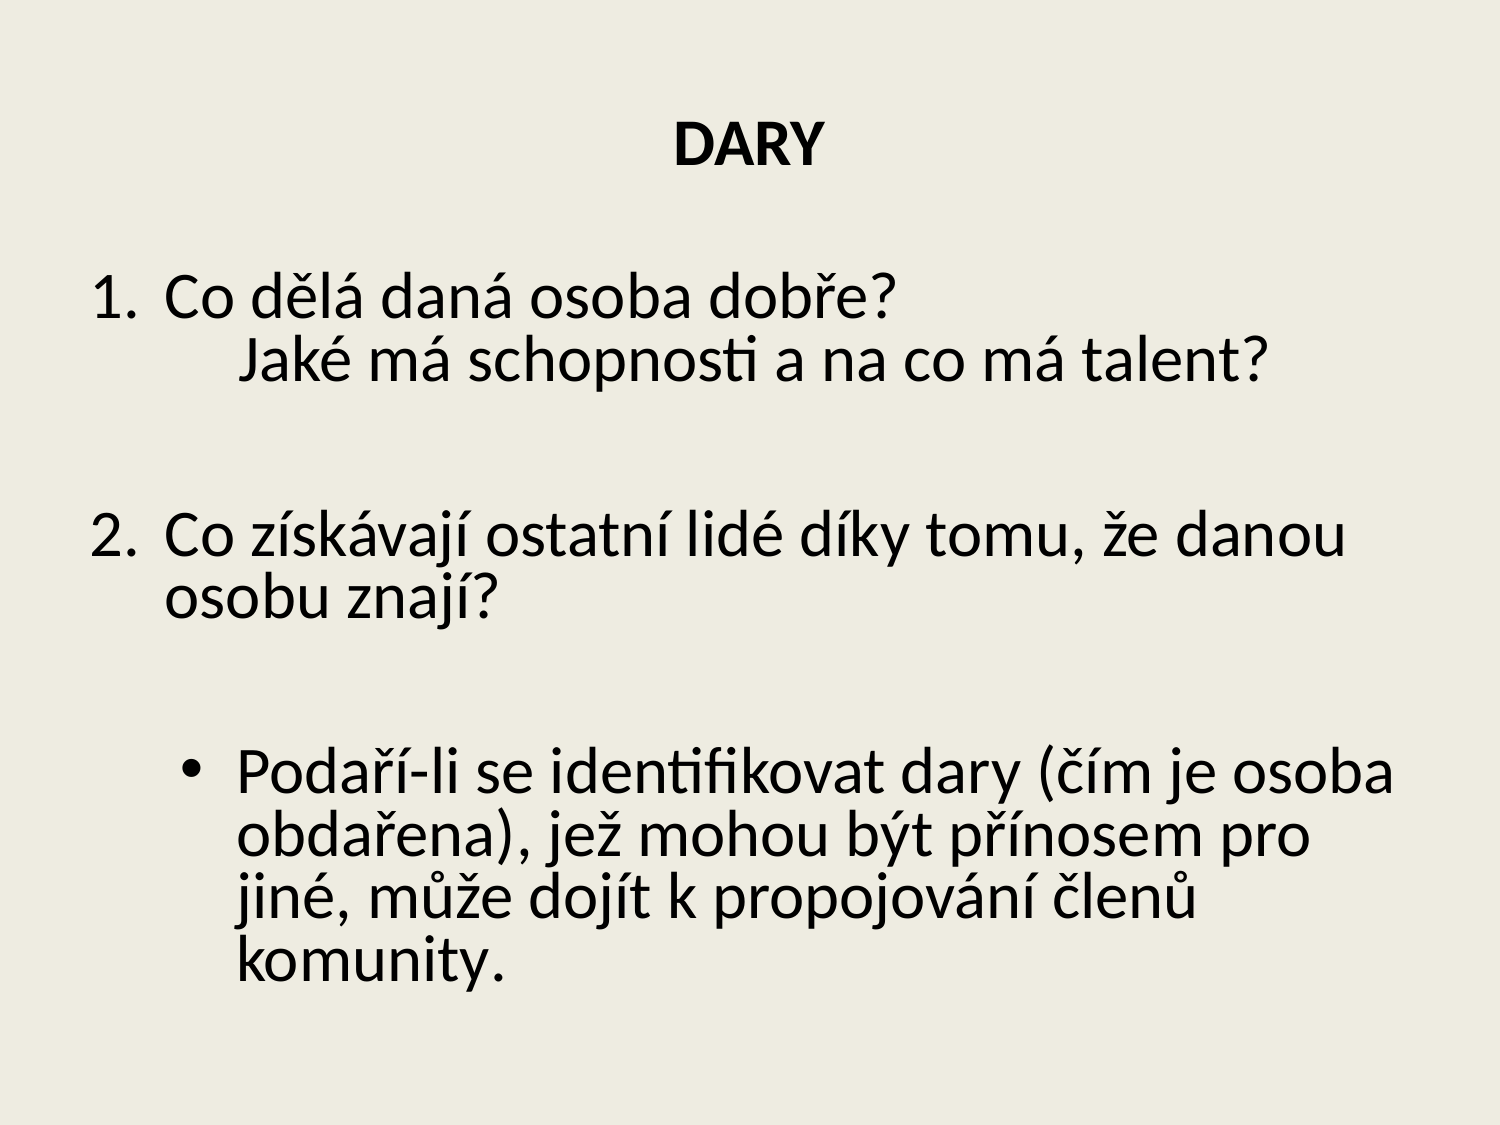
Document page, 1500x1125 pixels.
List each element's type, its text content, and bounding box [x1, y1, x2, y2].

text_box Co dělá daná osoba dobře? Jaké má schopnosti a na co má talent? Co získávají ostatní lidé díky tomu, že danou osobu znají? Podaří-li se identifikovat dary (čím je osoba obdařena), jež mohou být přínosem pro jiné, může dojít k propojování členů komunity. [74, 262, 1425, 1005]
text_box DARY [74, 45, 1425, 233]
